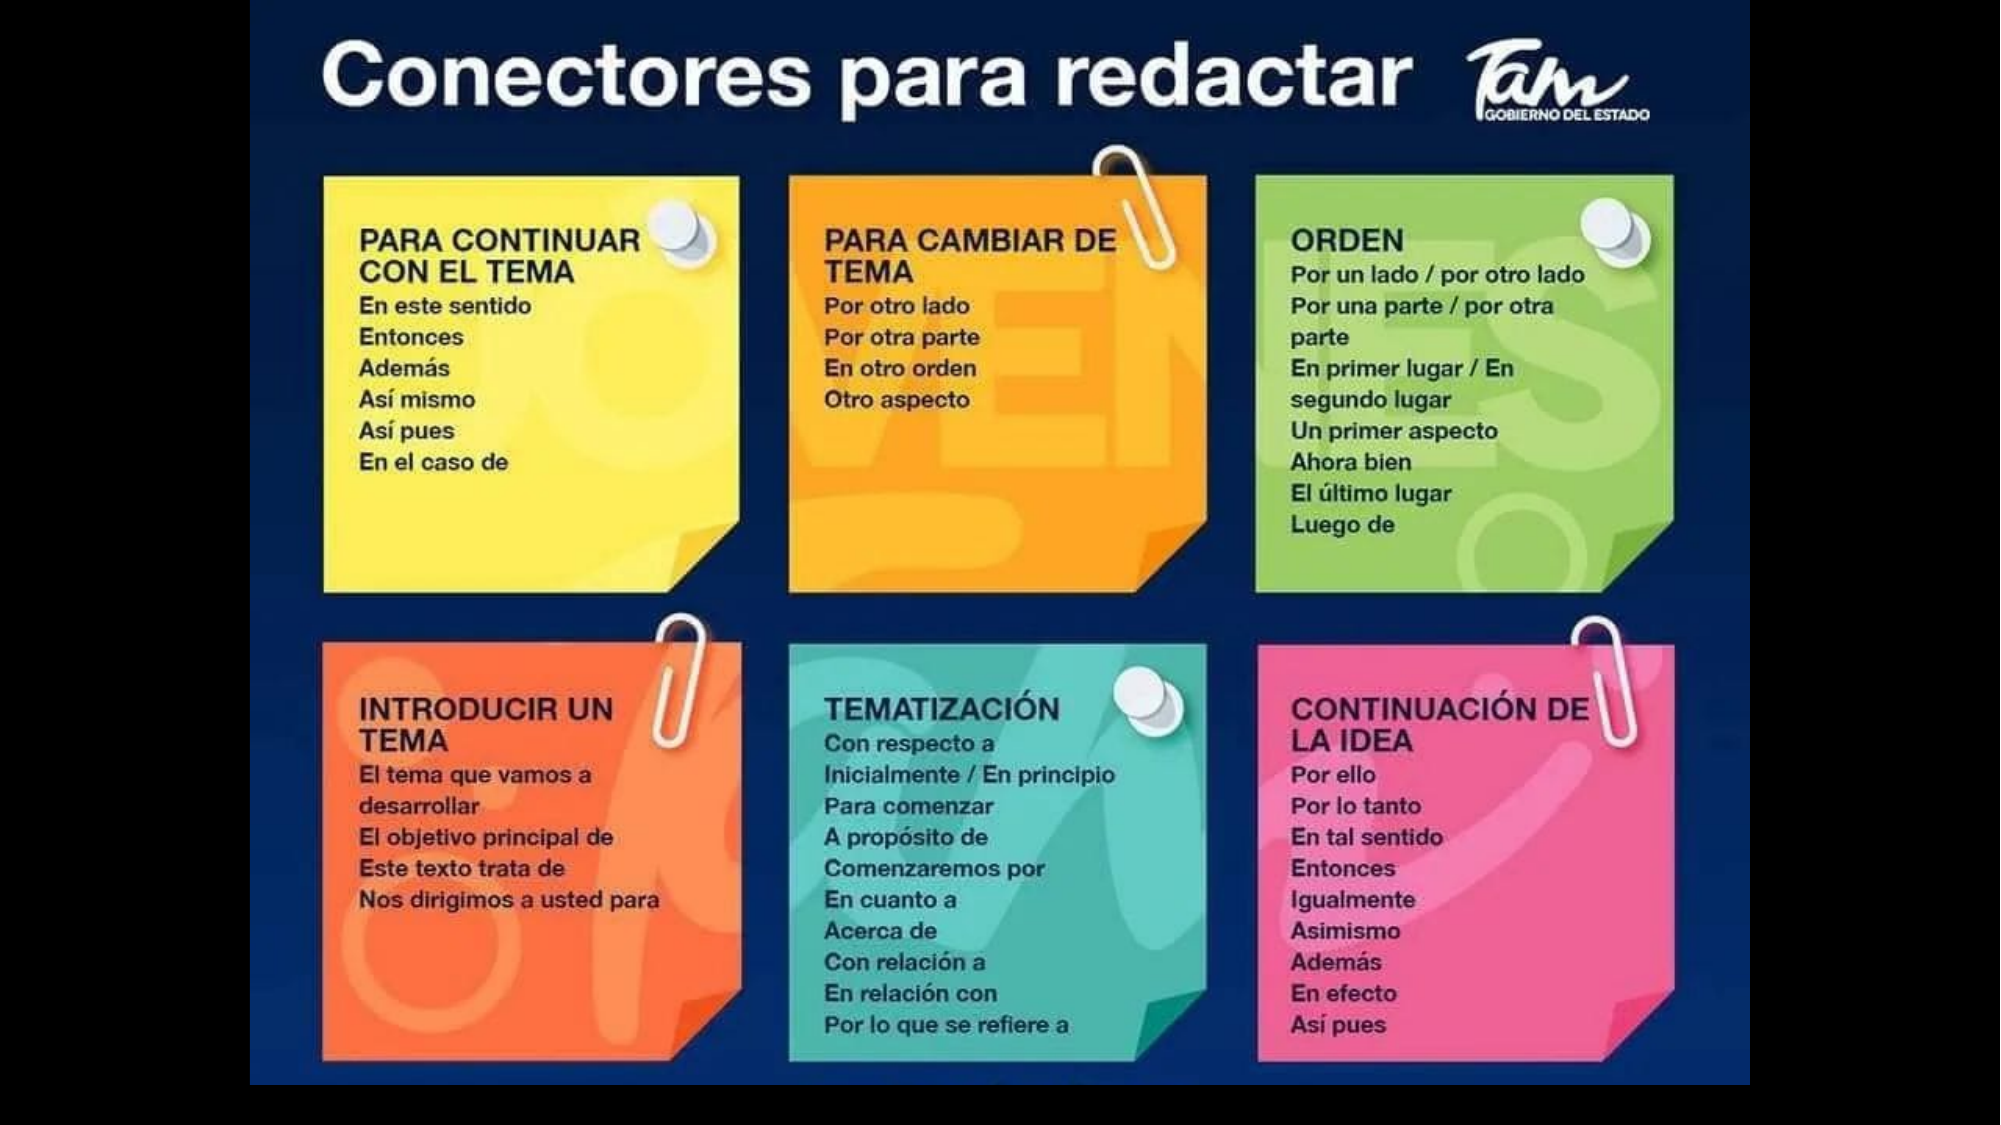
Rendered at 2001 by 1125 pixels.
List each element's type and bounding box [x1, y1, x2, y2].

picture [249, 0, 1750, 1085]
